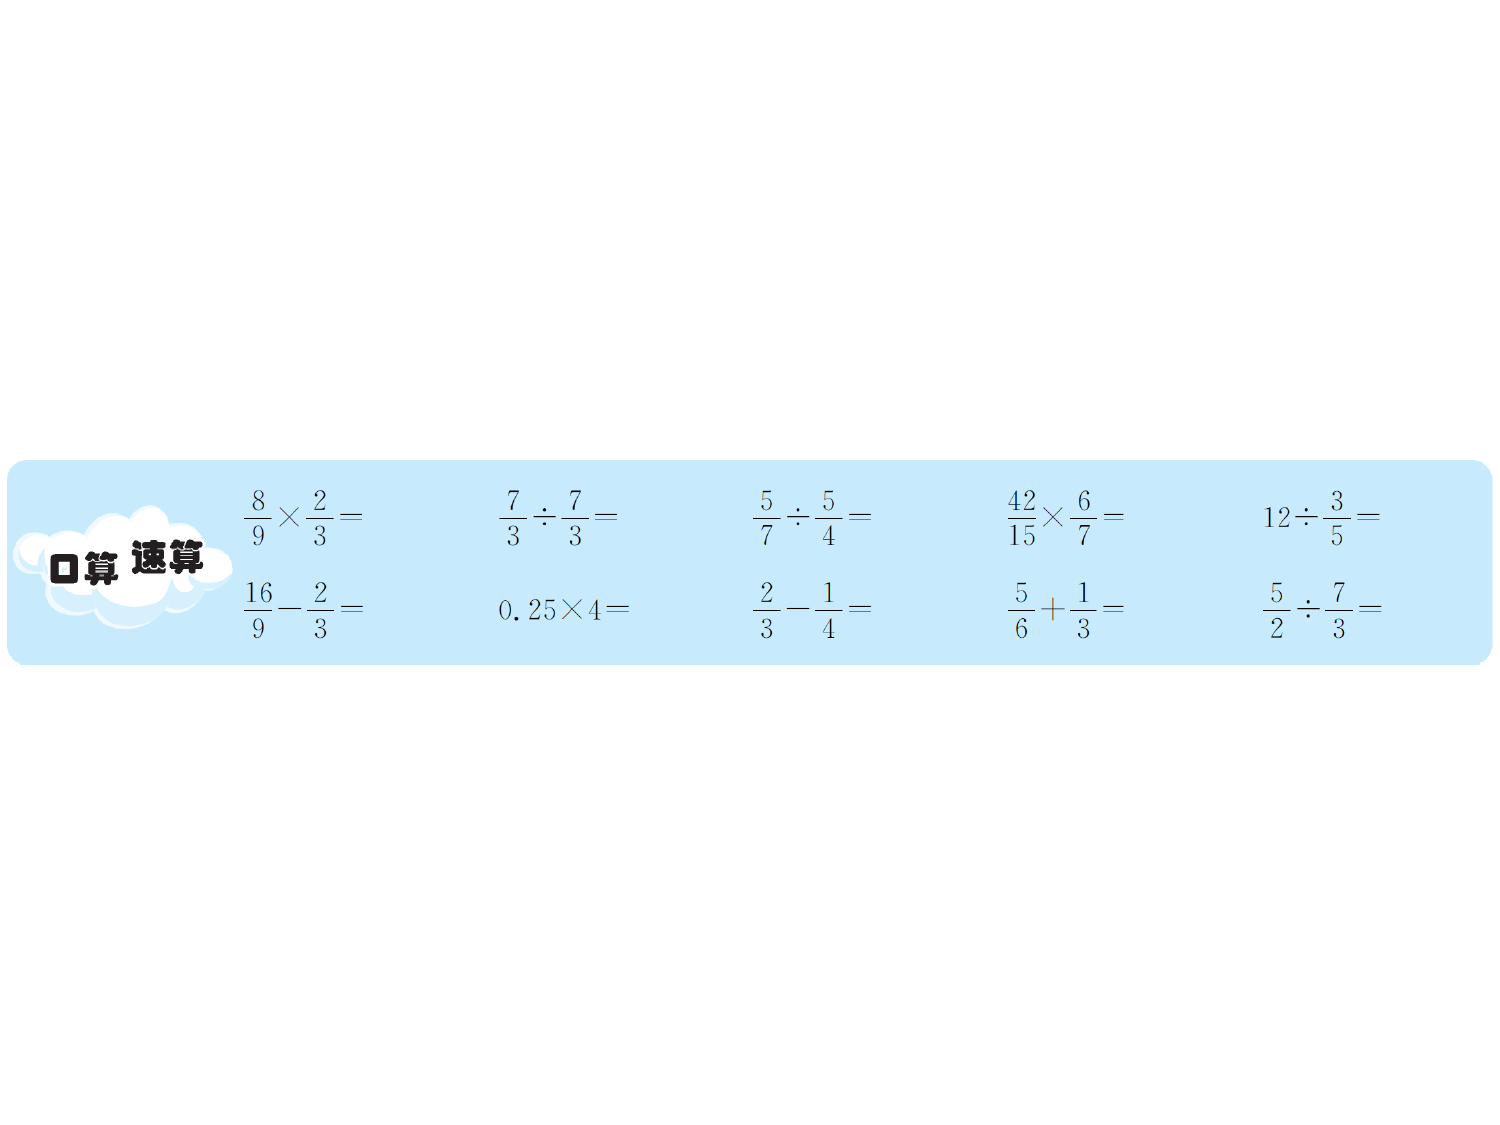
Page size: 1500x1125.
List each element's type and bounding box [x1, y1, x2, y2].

picture [0, 450, 1500, 675]
